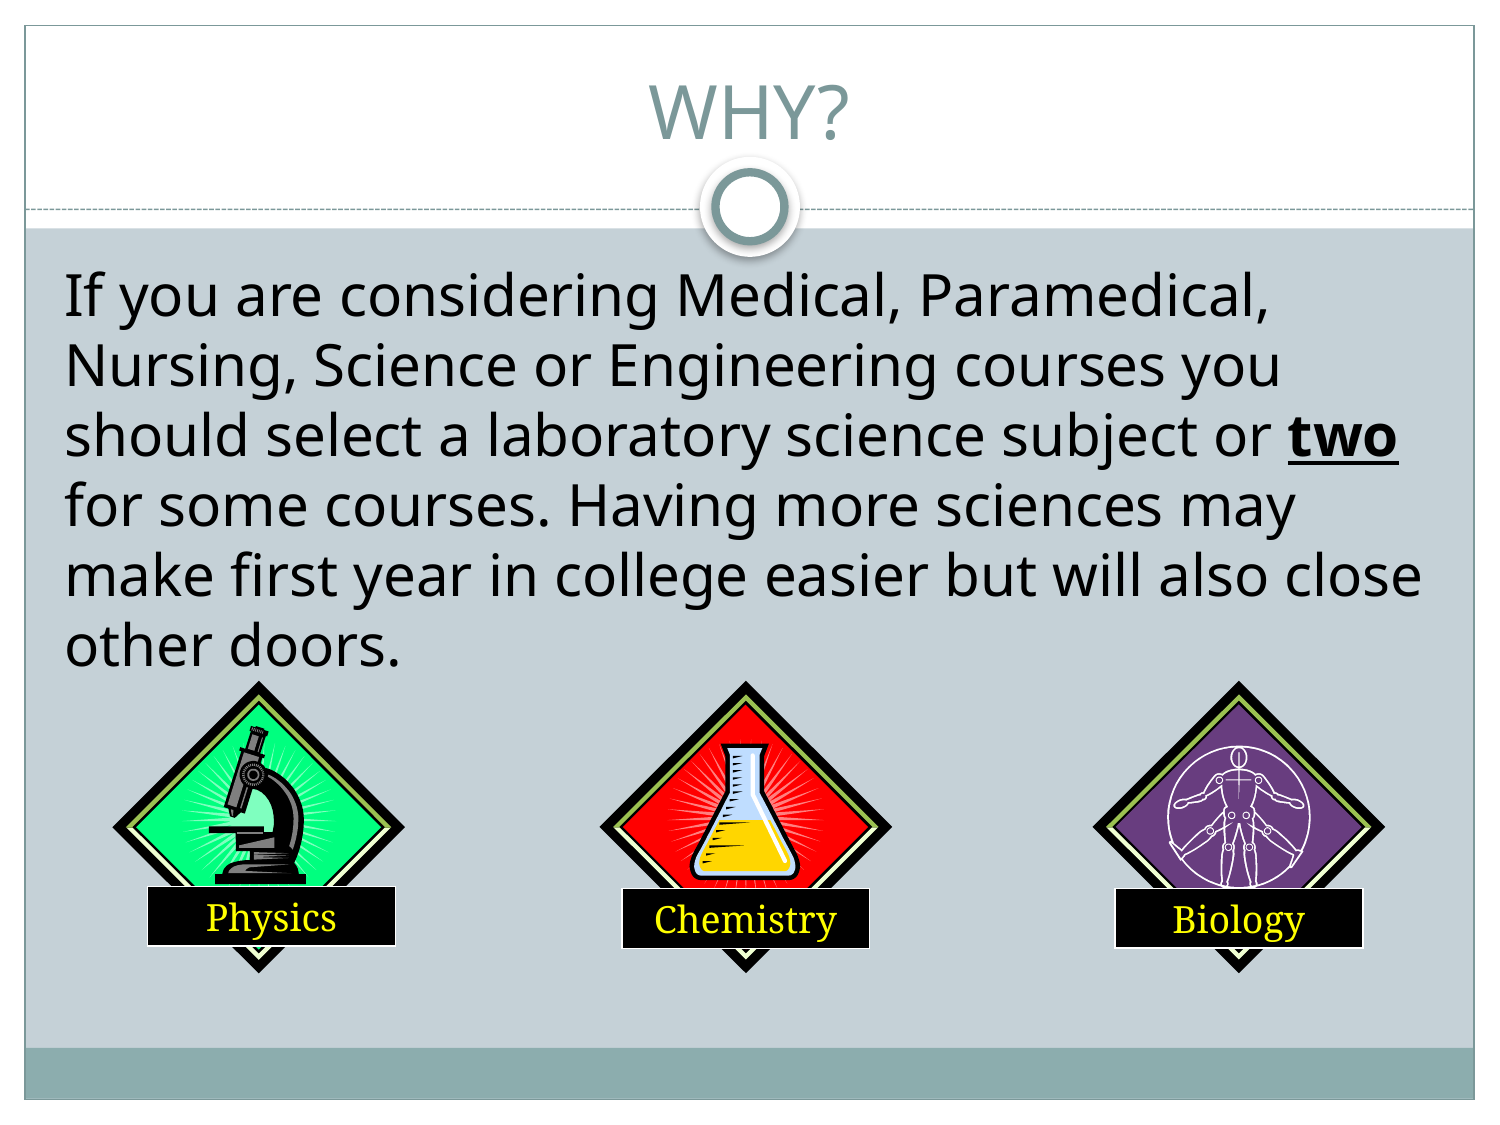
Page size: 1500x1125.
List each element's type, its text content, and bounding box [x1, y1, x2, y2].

list If you are considering Medical, Paramedical, Nursing, Science or Engineering courses you should select a laboratory science subject or two for some courses. Having more sciences may make first year in college easier but will also close other doors. [49, 250, 1445, 1001]
picture [599, 680, 893, 974]
picture [111, 680, 406, 974]
picture [1092, 680, 1386, 974]
title WHY? [49, 37, 1450, 162]
